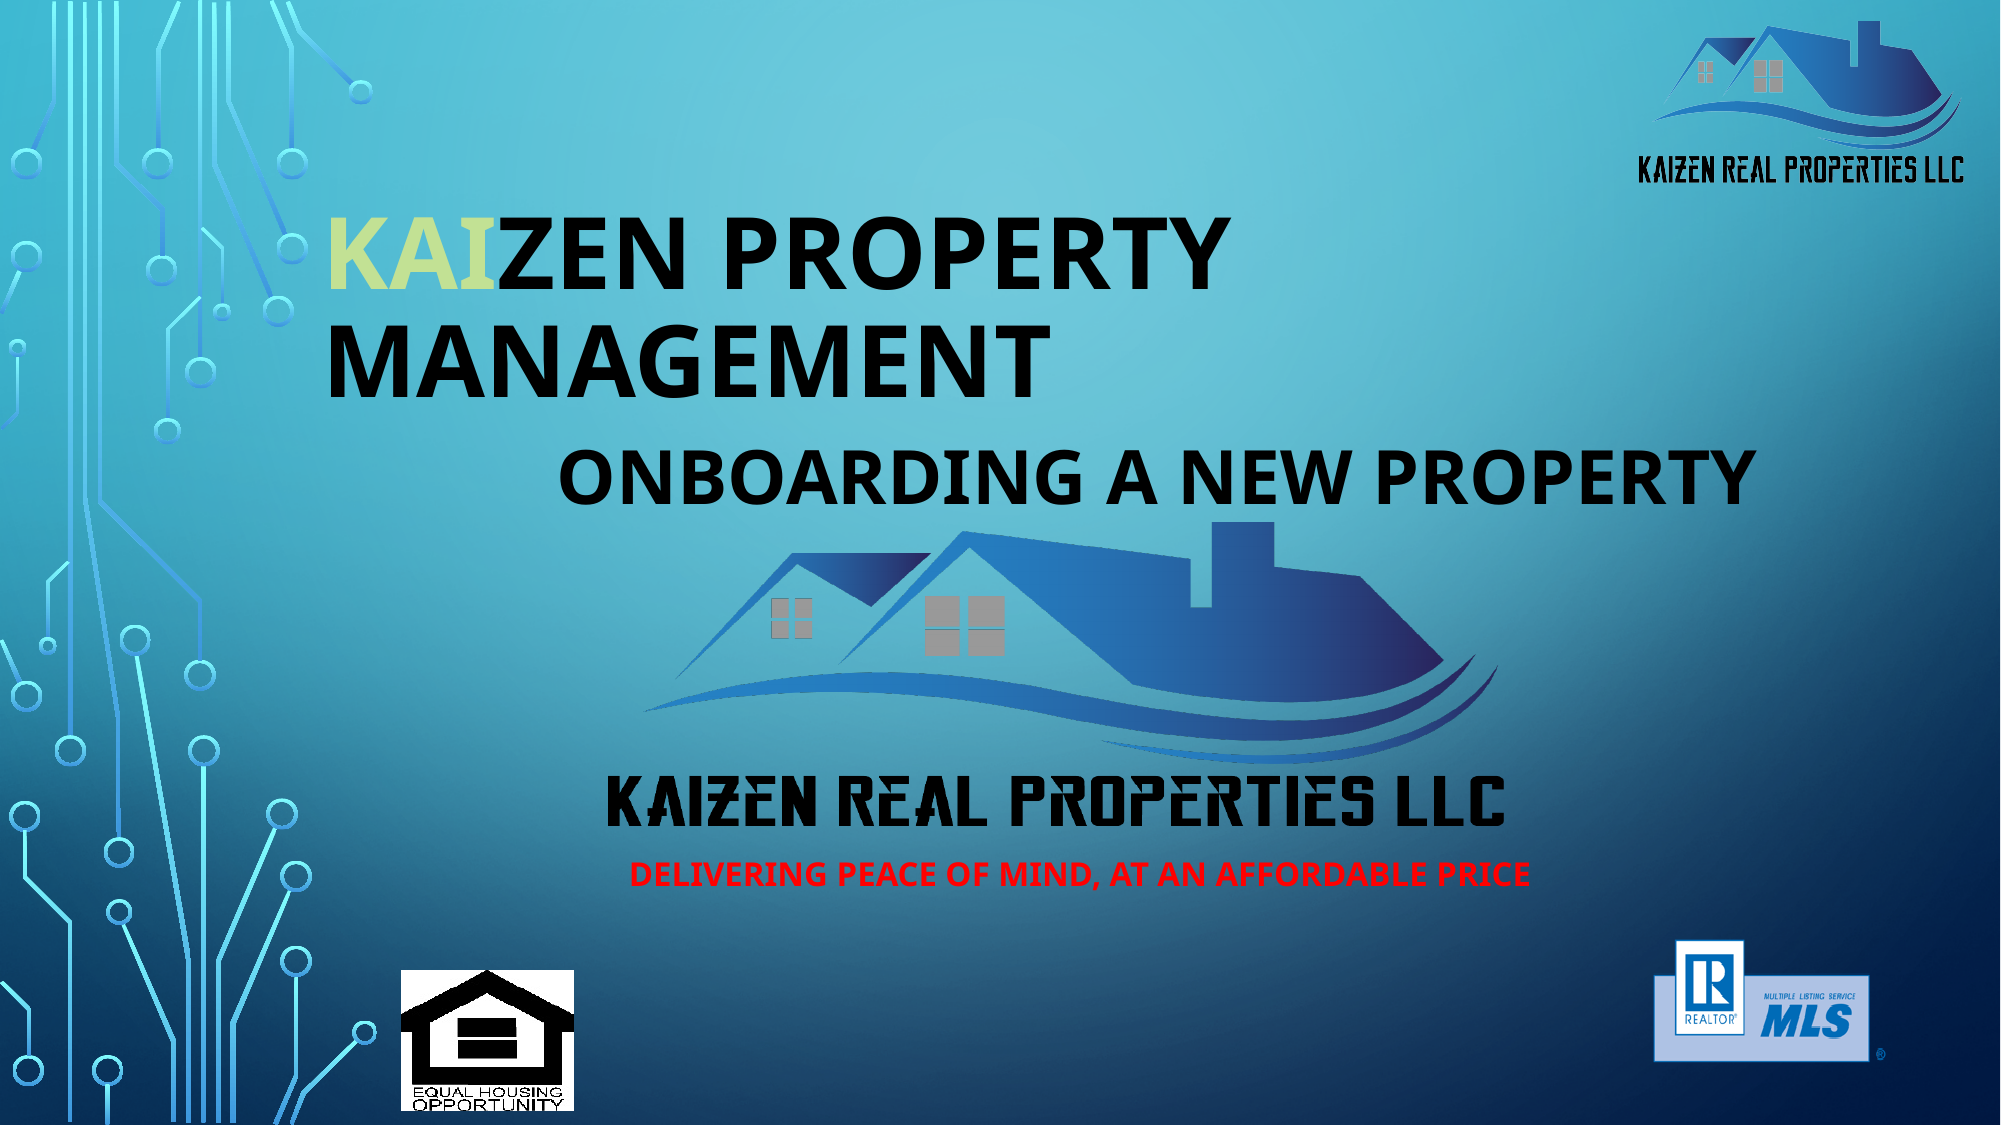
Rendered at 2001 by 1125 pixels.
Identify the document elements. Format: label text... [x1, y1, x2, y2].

picture [1635, 922, 1902, 1081]
picture [1638, 21, 1967, 187]
title KAIZEN PROPERTY MANAGEMENT ONBOARDING A NEW PROPERTY [307, 184, 1821, 535]
picture [401, 970, 574, 1112]
picture [608, 522, 1510, 834]
subtitle DELIVERING PEACE OF MIND, AT AN AFFORDABLE PRICE [307, 590, 1769, 902]
